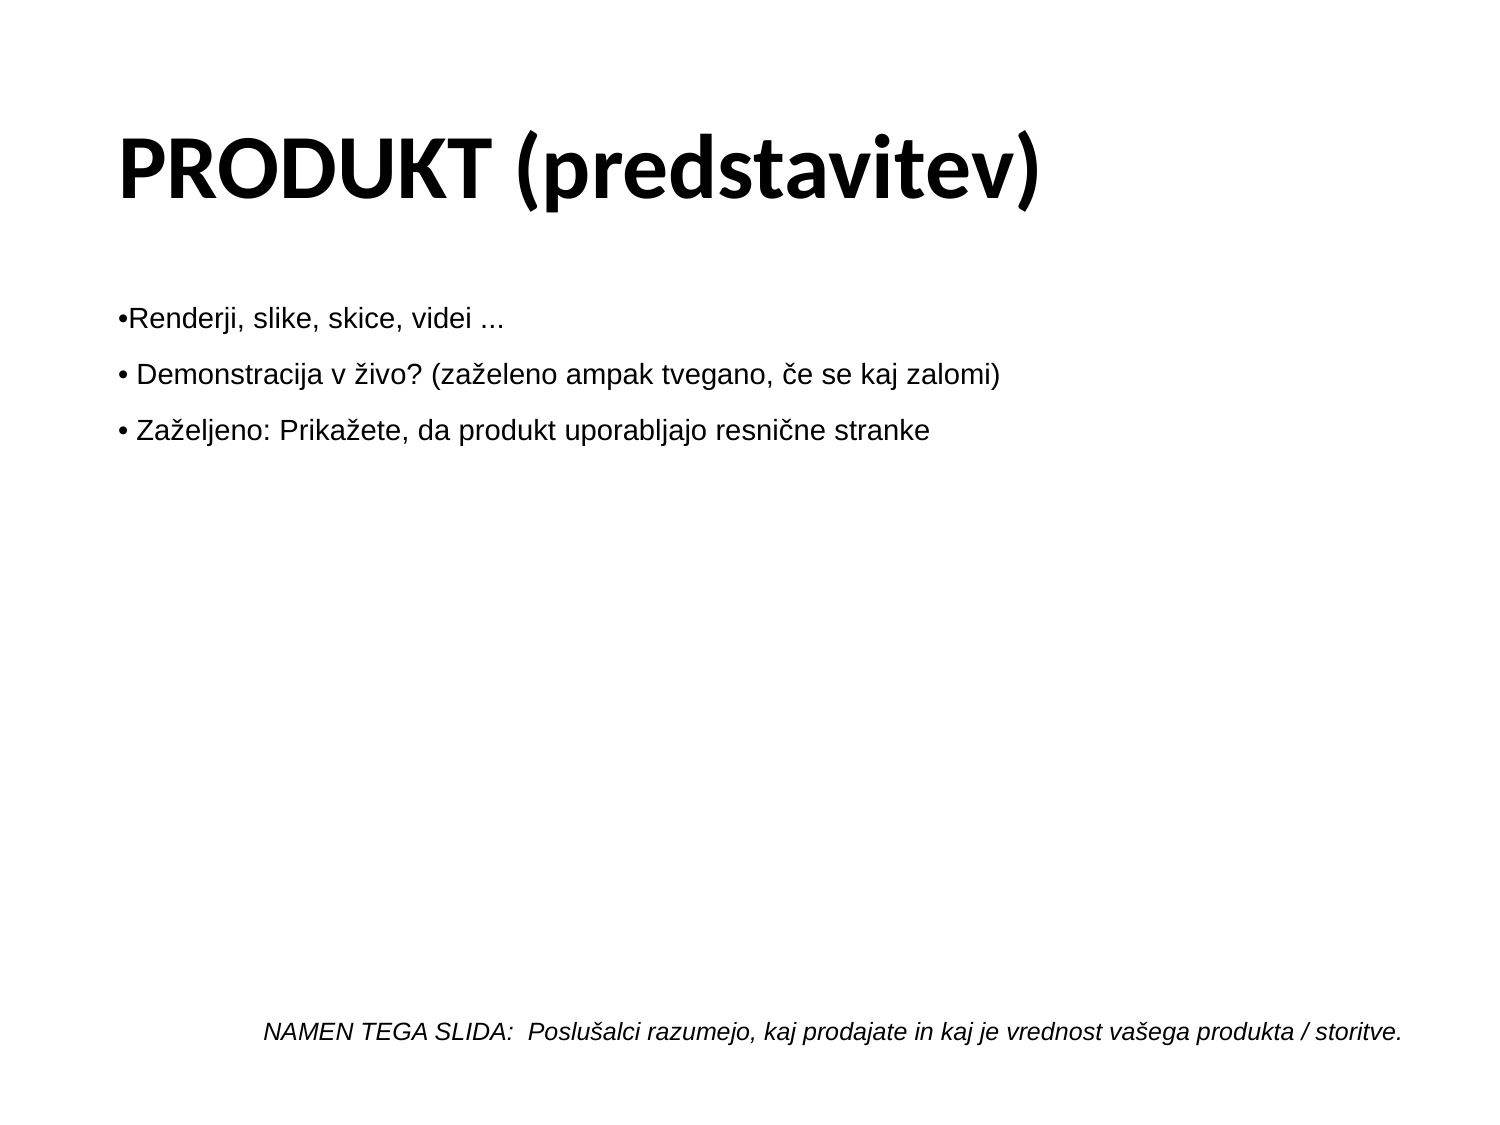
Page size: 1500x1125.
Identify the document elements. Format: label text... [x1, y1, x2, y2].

text_box •Renderji, slike, skice, videi ... • Demonstracija v živo? (zaželeno ampak tvegano, če se kaj zalomi) • Zaželjeno: Prikažete, da produkt uporabljajo resnične stranke [103, 284, 1255, 461]
text_box NAMEN TEGA SLIDA: Poslušalci razumejo, kaj prodajate in kaj je vrednost vašega produkta / storitve. [103, 1000, 1421, 1061]
title PRODUKT (predstavitev) [103, 59, 1397, 278]
